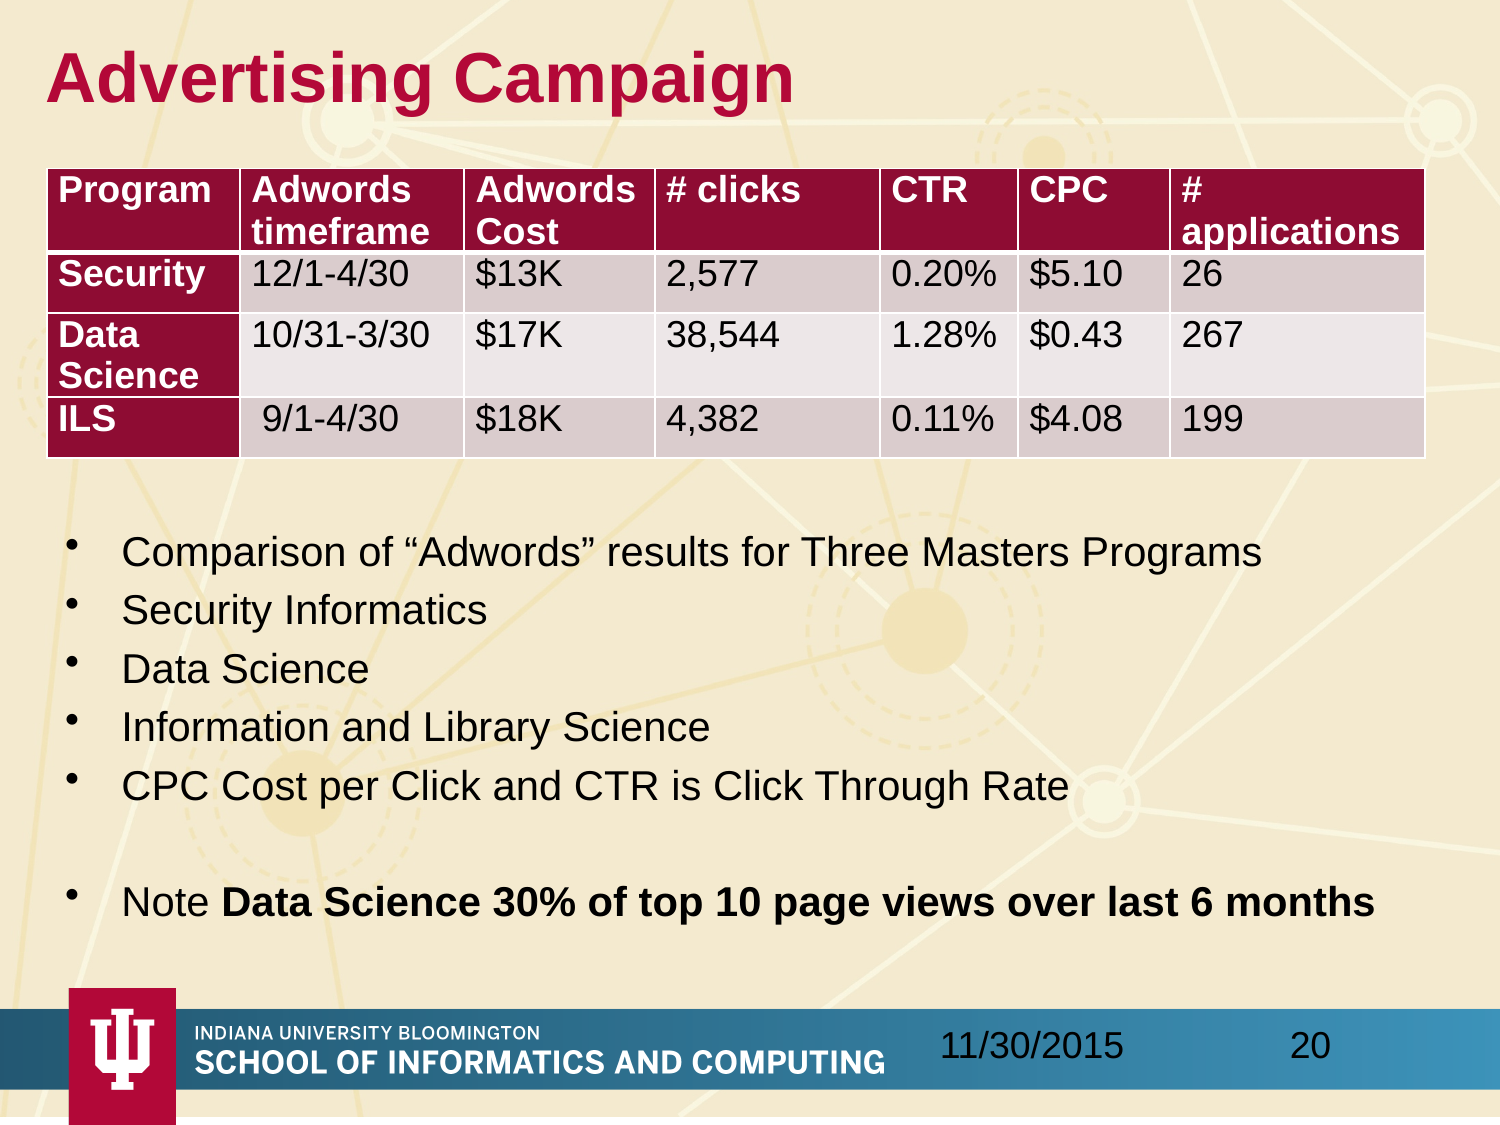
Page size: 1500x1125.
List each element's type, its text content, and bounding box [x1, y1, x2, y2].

table_cell 26 [1171, 255, 1424, 312]
table_cell 0.11% [881, 398, 1017, 457]
table_cell Data Science [48, 314, 239, 396]
table_header CTR [881, 169, 1017, 250]
table_cell $18K [465, 398, 654, 457]
table_cell Security [48, 255, 239, 312]
table_cell 38,544 [656, 314, 879, 396]
table_cell $4.08 [1019, 398, 1169, 457]
title Advertising Campaign [30, 0, 1406, 169]
table_header Adwords timeframe [241, 169, 463, 250]
table_cell 9/1-4/30 [241, 398, 463, 457]
table_cell 1.28% [881, 314, 1017, 396]
table_cell 267 [1171, 314, 1424, 396]
table_cell $13K [465, 255, 654, 312]
table_header # clicks [656, 169, 879, 250]
table_cell $17K [465, 314, 654, 396]
table_cell $5.10 [1019, 255, 1169, 312]
table_header # applications [1171, 169, 1424, 250]
table_cell 2,577 [656, 255, 879, 312]
table_cell 199 [1171, 398, 1424, 457]
table_header Program [48, 169, 239, 250]
table_cell 0.20% [881, 255, 1017, 312]
list Comparison of “Adwords” results for Three Masters Programs Security Informatics Data Science Information and Library Science CPC Cost per Click and CTR is Click Through Rate Note Data Science 30% of top 10 page views over last 6 months [50, 517, 1425, 609]
picture [0, 0, 1500, 1125]
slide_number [924, 1013, 1275, 1074]
table_cell $0.43 [1019, 314, 1169, 396]
table_header CPC [1019, 169, 1169, 250]
table_header Adwords Cost [465, 169, 654, 250]
table_cell 12/1-4/30 [241, 255, 463, 312]
table_cell ILS [48, 398, 239, 457]
slide_number 20 [1275, 1013, 1500, 1074]
table_cell 10/31-3/30 [241, 314, 463, 396]
table_cell 4,382 [656, 398, 879, 457]
